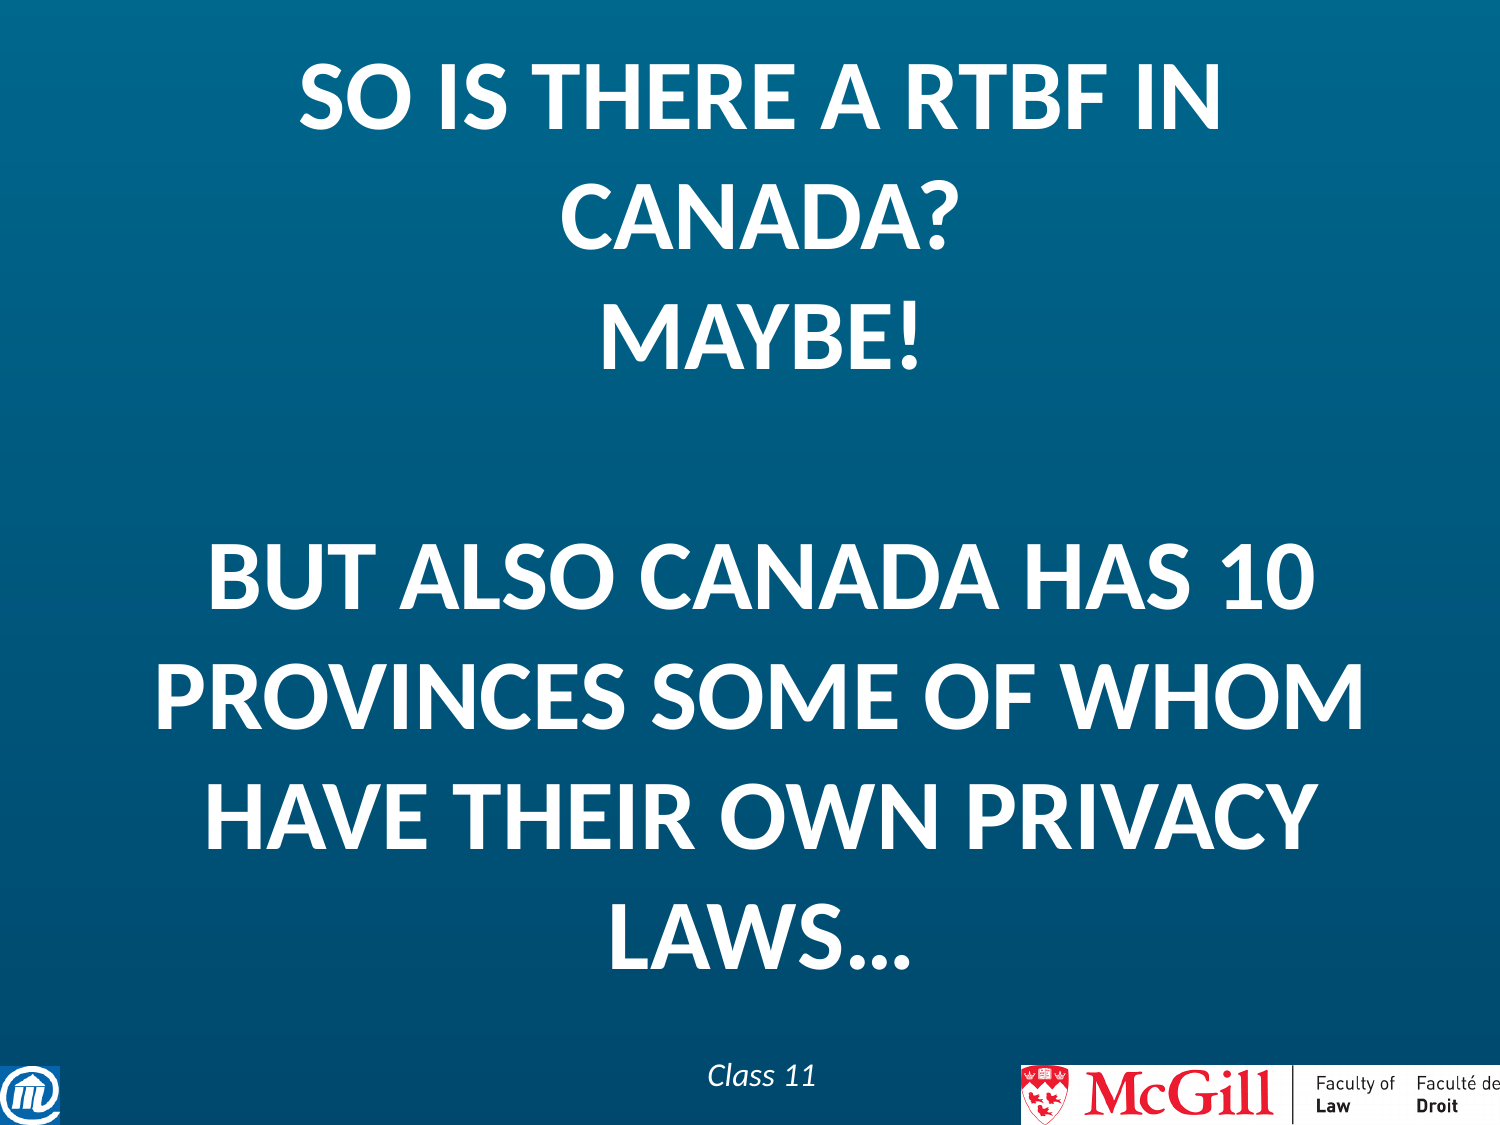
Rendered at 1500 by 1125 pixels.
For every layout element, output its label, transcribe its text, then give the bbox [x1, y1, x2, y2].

picture [209, 785, 260, 848]
title So is there a rtbf in canada? Maybe! But also canada has 10 provinces some of whom have their own privacy laws… [124, 22, 1400, 776]
picture [970, 785, 1014, 848]
picture [1081, 785, 1093, 848]
picture [708, 905, 795, 968]
picture [323, 785, 380, 848]
picture [613, 905, 647, 968]
picture [1101, 785, 1158, 848]
picture [508, 785, 559, 848]
picture [1267, 785, 1317, 848]
picture [387, 785, 426, 848]
picture [1022, 1066, 1500, 1125]
picture [1216, 784, 1264, 849]
picture [646, 785, 693, 848]
picture [873, 956, 886, 969]
picture [652, 905, 709, 968]
picture [1156, 785, 1213, 848]
picture [895, 956, 909, 969]
picture [571, 785, 610, 848]
footer Class 11 [490, 1042, 1034, 1103]
picture [851, 956, 864, 969]
picture [800, 904, 841, 969]
picture [1023, 785, 1070, 848]
picture [722, 784, 784, 849]
picture [0, 1067, 59, 1125]
picture [620, 785, 632, 848]
picture [787, 785, 874, 848]
picture [453, 785, 500, 848]
picture [268, 785, 325, 848]
picture [882, 785, 935, 848]
